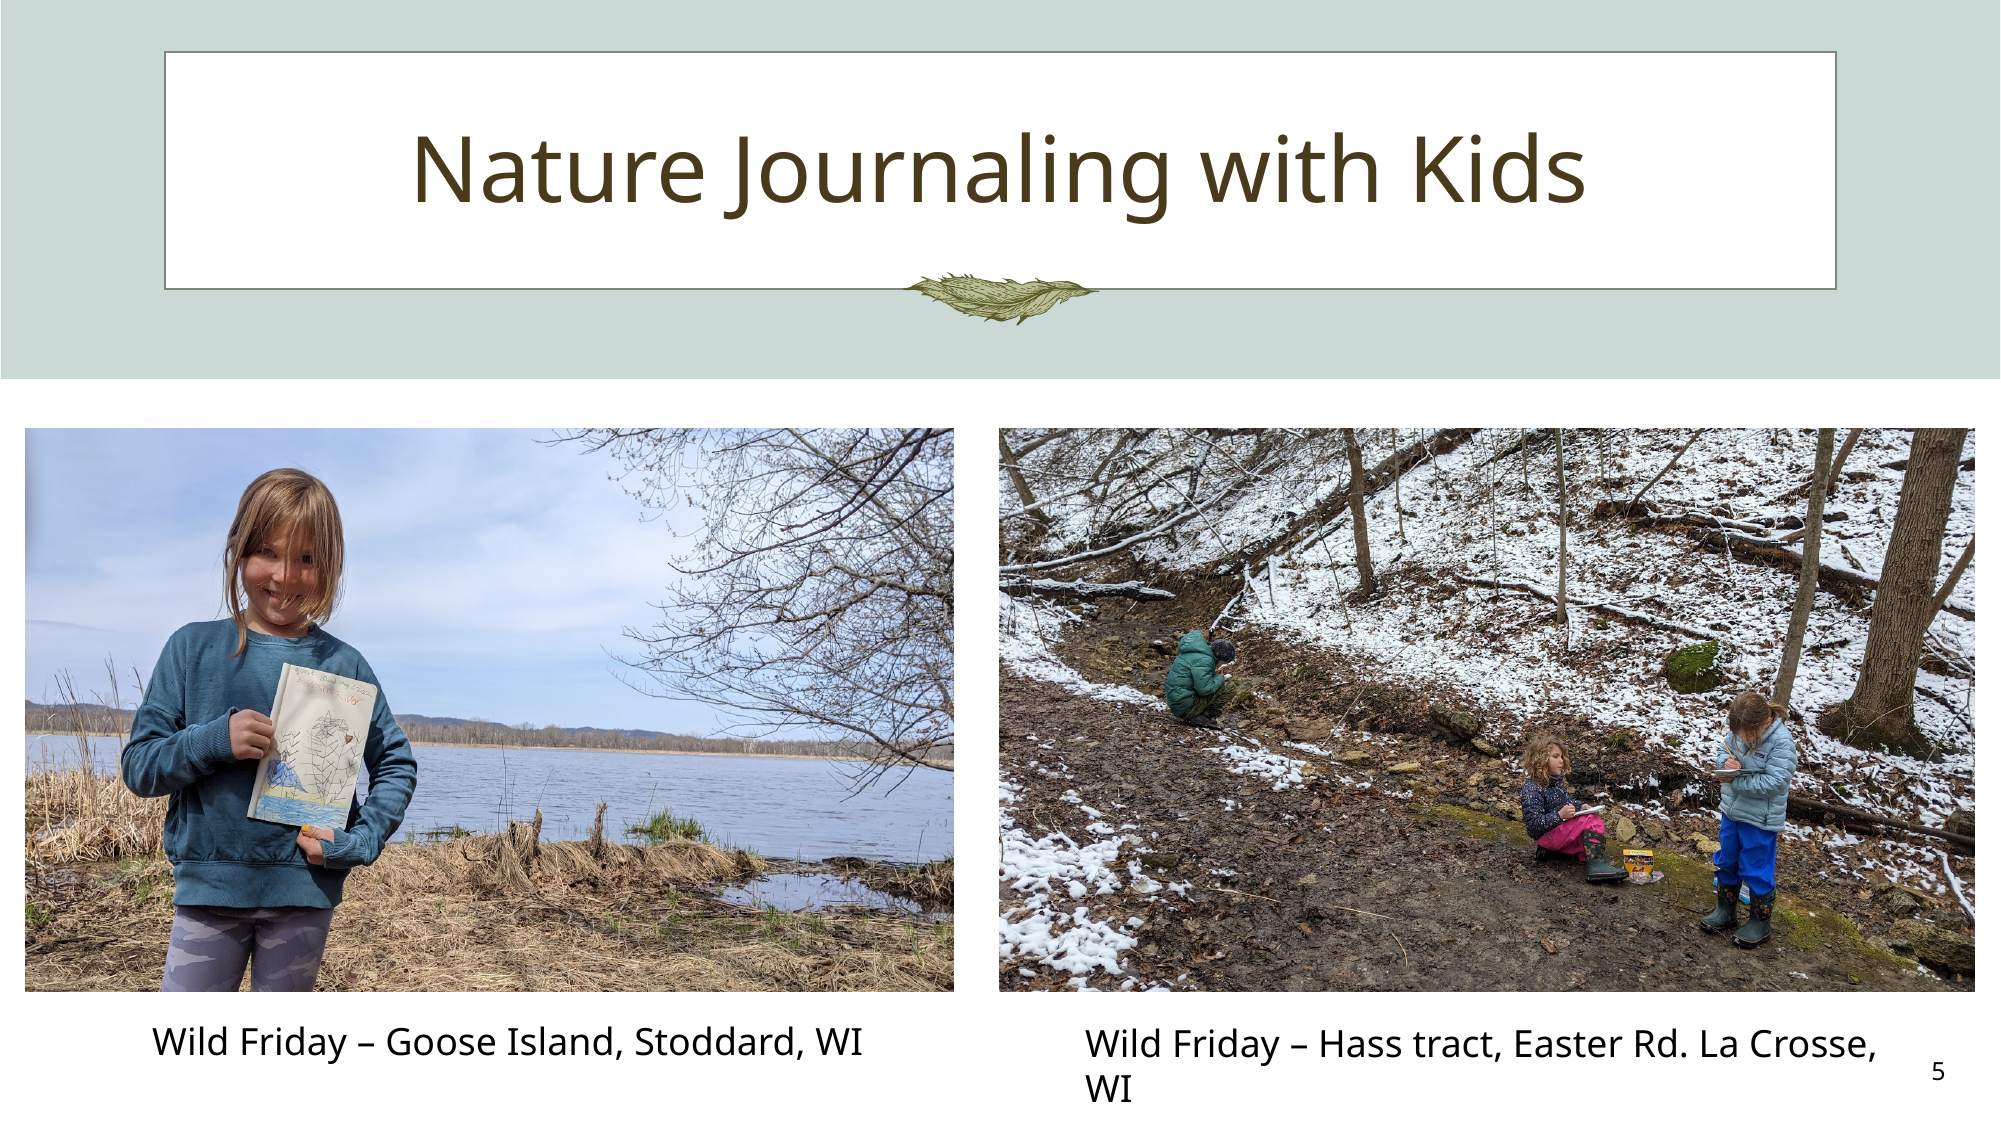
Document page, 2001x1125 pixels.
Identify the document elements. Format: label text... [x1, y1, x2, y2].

title Nature Journaling with Kids [62, 63, 1938, 282]
text_box Wild Friday – Hass tract, Easter Rd. La Crosse, WI [1070, 1012, 1904, 1118]
slide_number 5 [1904, 1042, 1961, 1103]
picture [999, 428, 1975, 992]
text_box Wild Friday – Goose Island, Stoddard, WI [137, 1010, 971, 1070]
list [25, 428, 954, 992]
picture [901, 282, 1100, 326]
